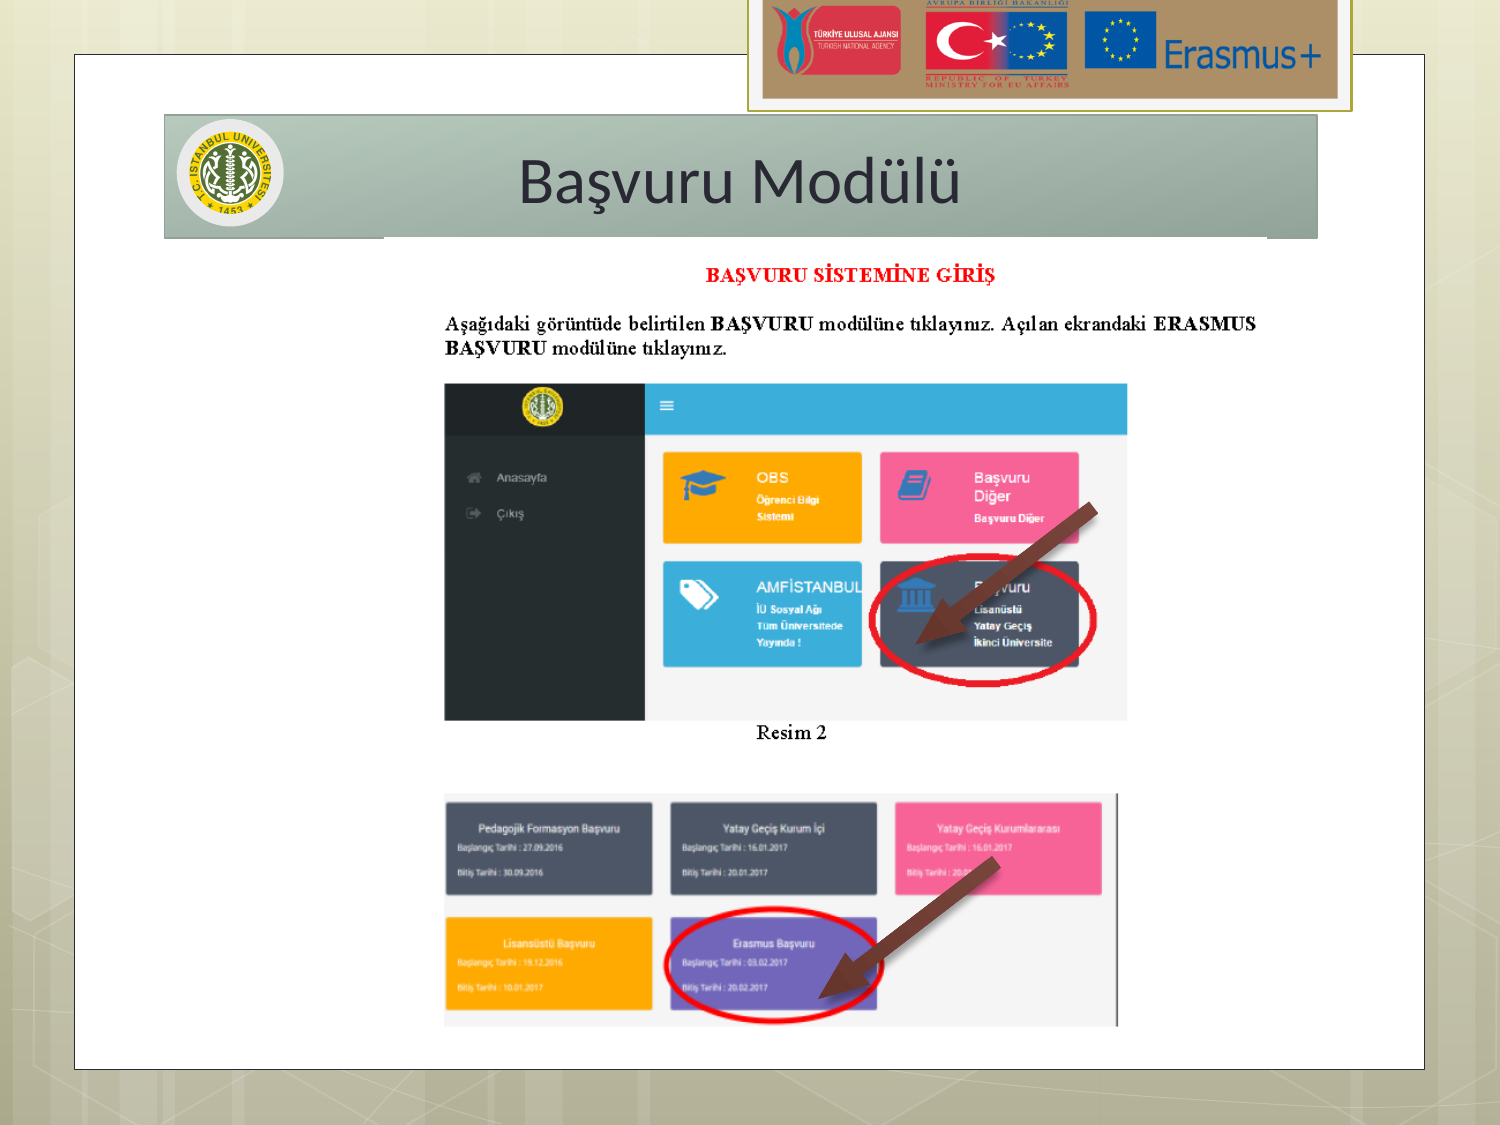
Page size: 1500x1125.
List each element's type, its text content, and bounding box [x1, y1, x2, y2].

title Başvuru Modülü [164, 114, 1318, 239]
picture [761, 0, 1330, 93]
picture [182, 125, 278, 221]
picture [383, 237, 1268, 1036]
